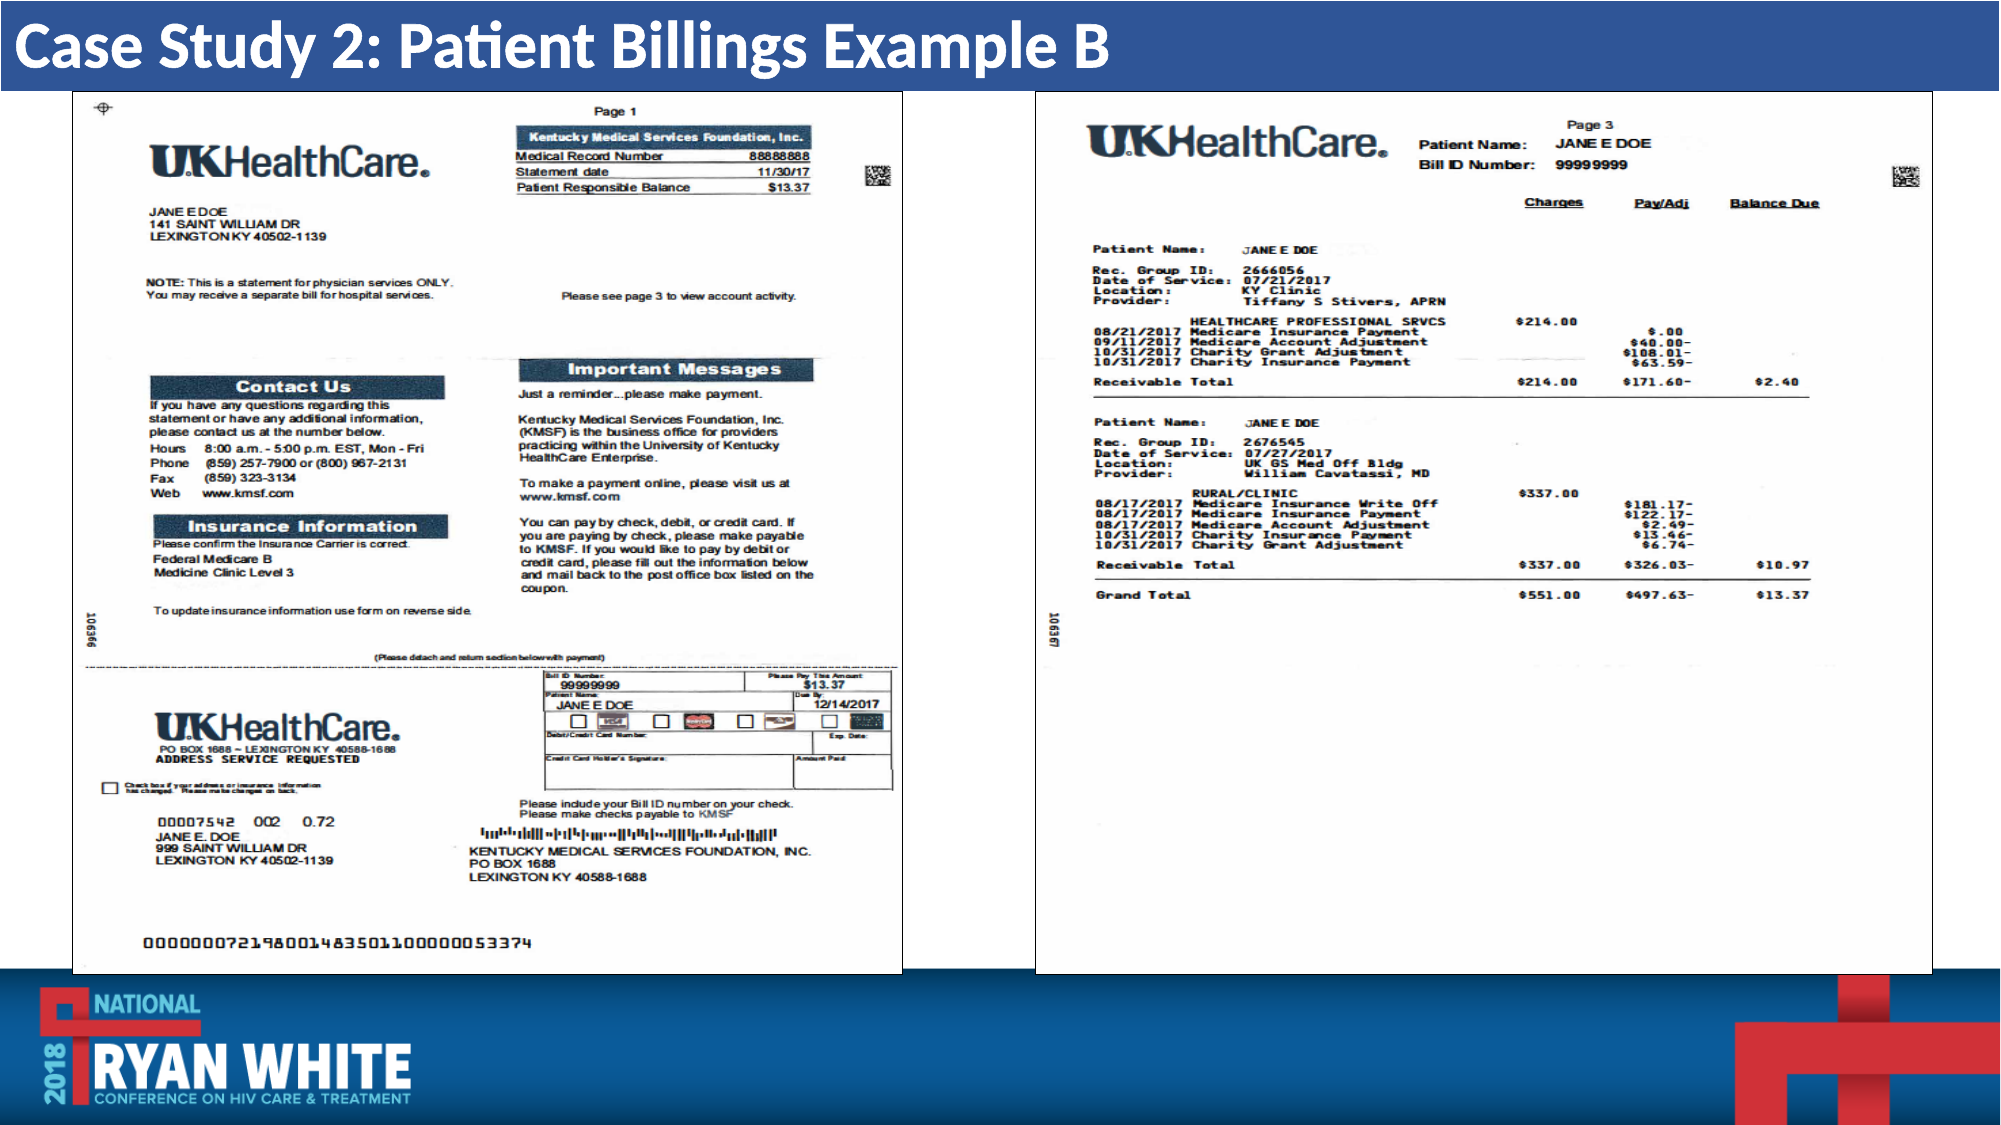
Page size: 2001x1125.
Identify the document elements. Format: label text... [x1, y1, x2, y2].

picture [0, 0, 2001, 1125]
title Case Study 2: Patient Billings Example B [0, 0, 2000, 92]
